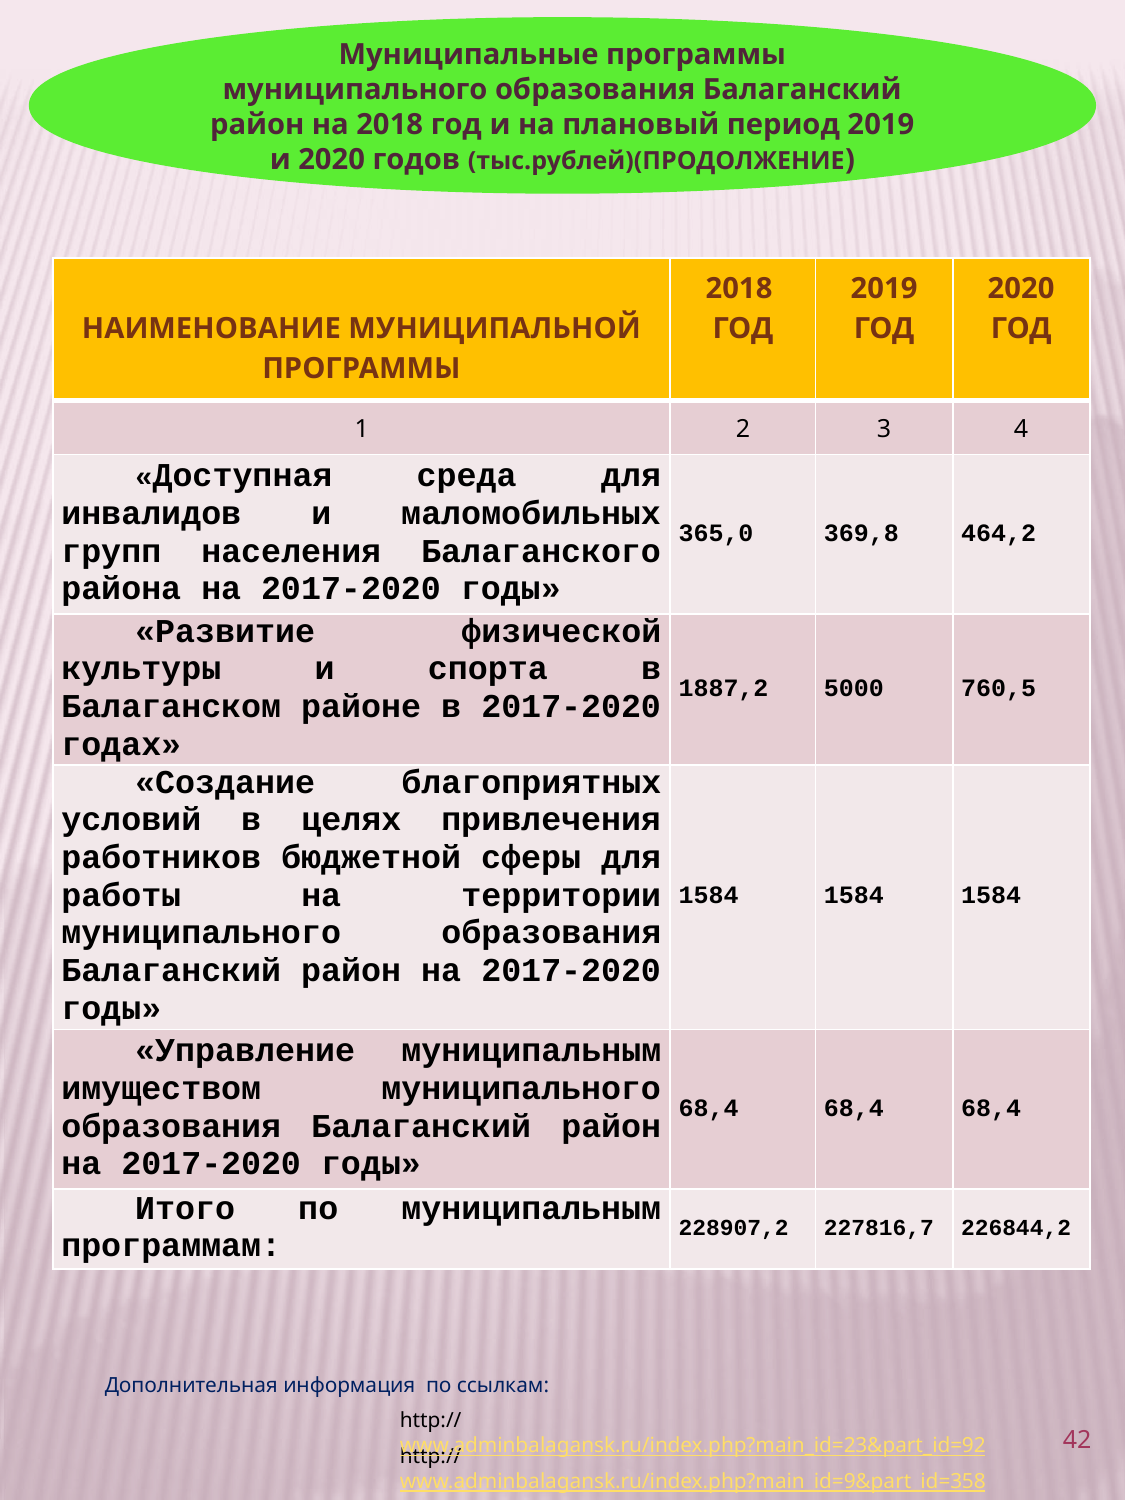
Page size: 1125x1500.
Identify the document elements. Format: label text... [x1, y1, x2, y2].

table_cell «Управление муниципальным имуществом муниципального образования Балаганский район на 2017-2020 годы» [54, 1030, 669, 1188]
text_box Муниципальные программы муниципального образования Балаганский район на 2018 год и на плановый период 2019 и 2020 годов (тыс.рублей)(ПРОДОЛЖЕНИЕ) [32, 21, 1092, 190]
table_header 2020 ГОД [954, 259, 1089, 398]
slide_number 42 [1035, 1416, 1107, 1471]
table_cell 365,0 [671, 455, 815, 613]
table_cell 4 [954, 403, 1089, 454]
table_header НАИМЕНОВАНИЕ МУНИЦИПАЛЬНОЙ ПРОГРАММЫ [54, 259, 669, 398]
table_cell 68,4 [954, 1030, 1089, 1188]
table_cell 2 [671, 403, 815, 454]
table_cell 369,8 [816, 455, 952, 613]
table_cell 1887,2 [671, 615, 815, 764]
text_box http://www.adminbalagansk.ru/index.php?main_id=9&part_id=358 [385, 1468, 1035, 1500]
table_cell 1584 [954, 766, 1089, 1029]
table_cell 226844,2 [954, 1190, 1089, 1268]
table_cell 228907,2 [671, 1190, 815, 1268]
table_cell 1584 [671, 766, 815, 1029]
table_header 2018 ГОД [671, 259, 815, 398]
table_cell Итого по муниципальным программам: [54, 1190, 669, 1268]
table_cell 760,5 [954, 615, 1089, 764]
table_cell «Создание благоприятных условий в целях привлечения работников бюджетной сферы для работы на территории муниципального образования Балаганский район на 2017-2020 годы» [54, 766, 669, 1029]
table_cell 68,4 [816, 1030, 952, 1188]
table_cell 5000 [816, 615, 952, 764]
table_cell «Развитие физической культуры и спорта в Балаганском районе в 2017-2020 годах» [54, 615, 669, 764]
table_cell 68,4 [671, 1030, 815, 1188]
table_cell «Доступная среда для инвалидов и маломобильных групп населения Балаганского района на 2017-2020 годы» [54, 455, 669, 613]
table_cell 227816,7 [816, 1190, 952, 1268]
table_cell 1584 [816, 766, 952, 1029]
table_header 2019 ГОД [816, 259, 952, 398]
text_box Дополнительная информация по ссылкам: [90, 1364, 653, 1404]
text_box http://www.adminbalagansk.ru/index.php?main_id=23&part_id=92 [385, 1399, 1047, 1468]
table_cell 464,2 [954, 455, 1089, 613]
table_cell 3 [816, 403, 952, 454]
table_cell 1 [54, 403, 669, 454]
